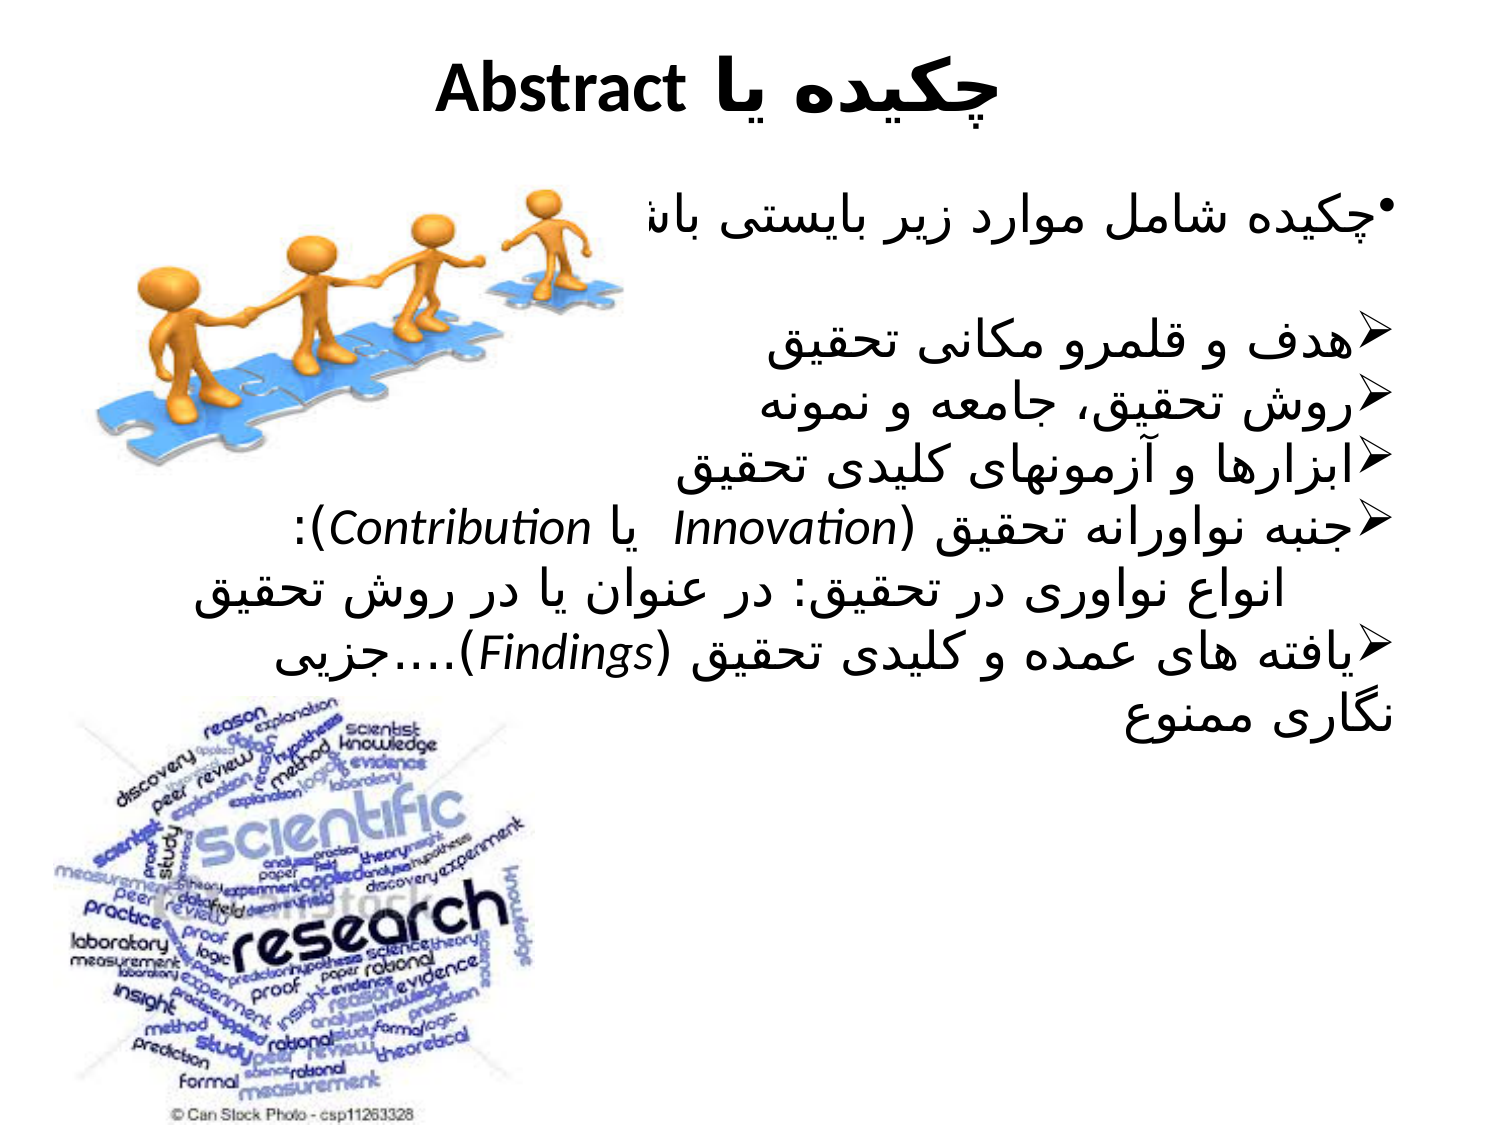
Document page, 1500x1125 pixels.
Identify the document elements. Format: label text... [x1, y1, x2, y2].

text_box چکیده شامل موارد زیر بایستی باشد؛ هدف و قلمرو مکانی تحقیق روش تحقیق، جامعه و نمونه ابزارها و آزمونهای کلیدی تحقیق جنبه نواورانه تحقیق (Innovation یا Contribution): انواع نواوری در تحقیق: در عنوان یا در روش تحقیق یافته های عمده و کلیدی تحقیق (Findings)....جزیی نگاری ممنوع [135, 172, 1412, 750]
text_box چکیده یا Abstract [420, 30, 1019, 134]
picture [64, 172, 649, 492]
picture [52, 696, 535, 1125]
